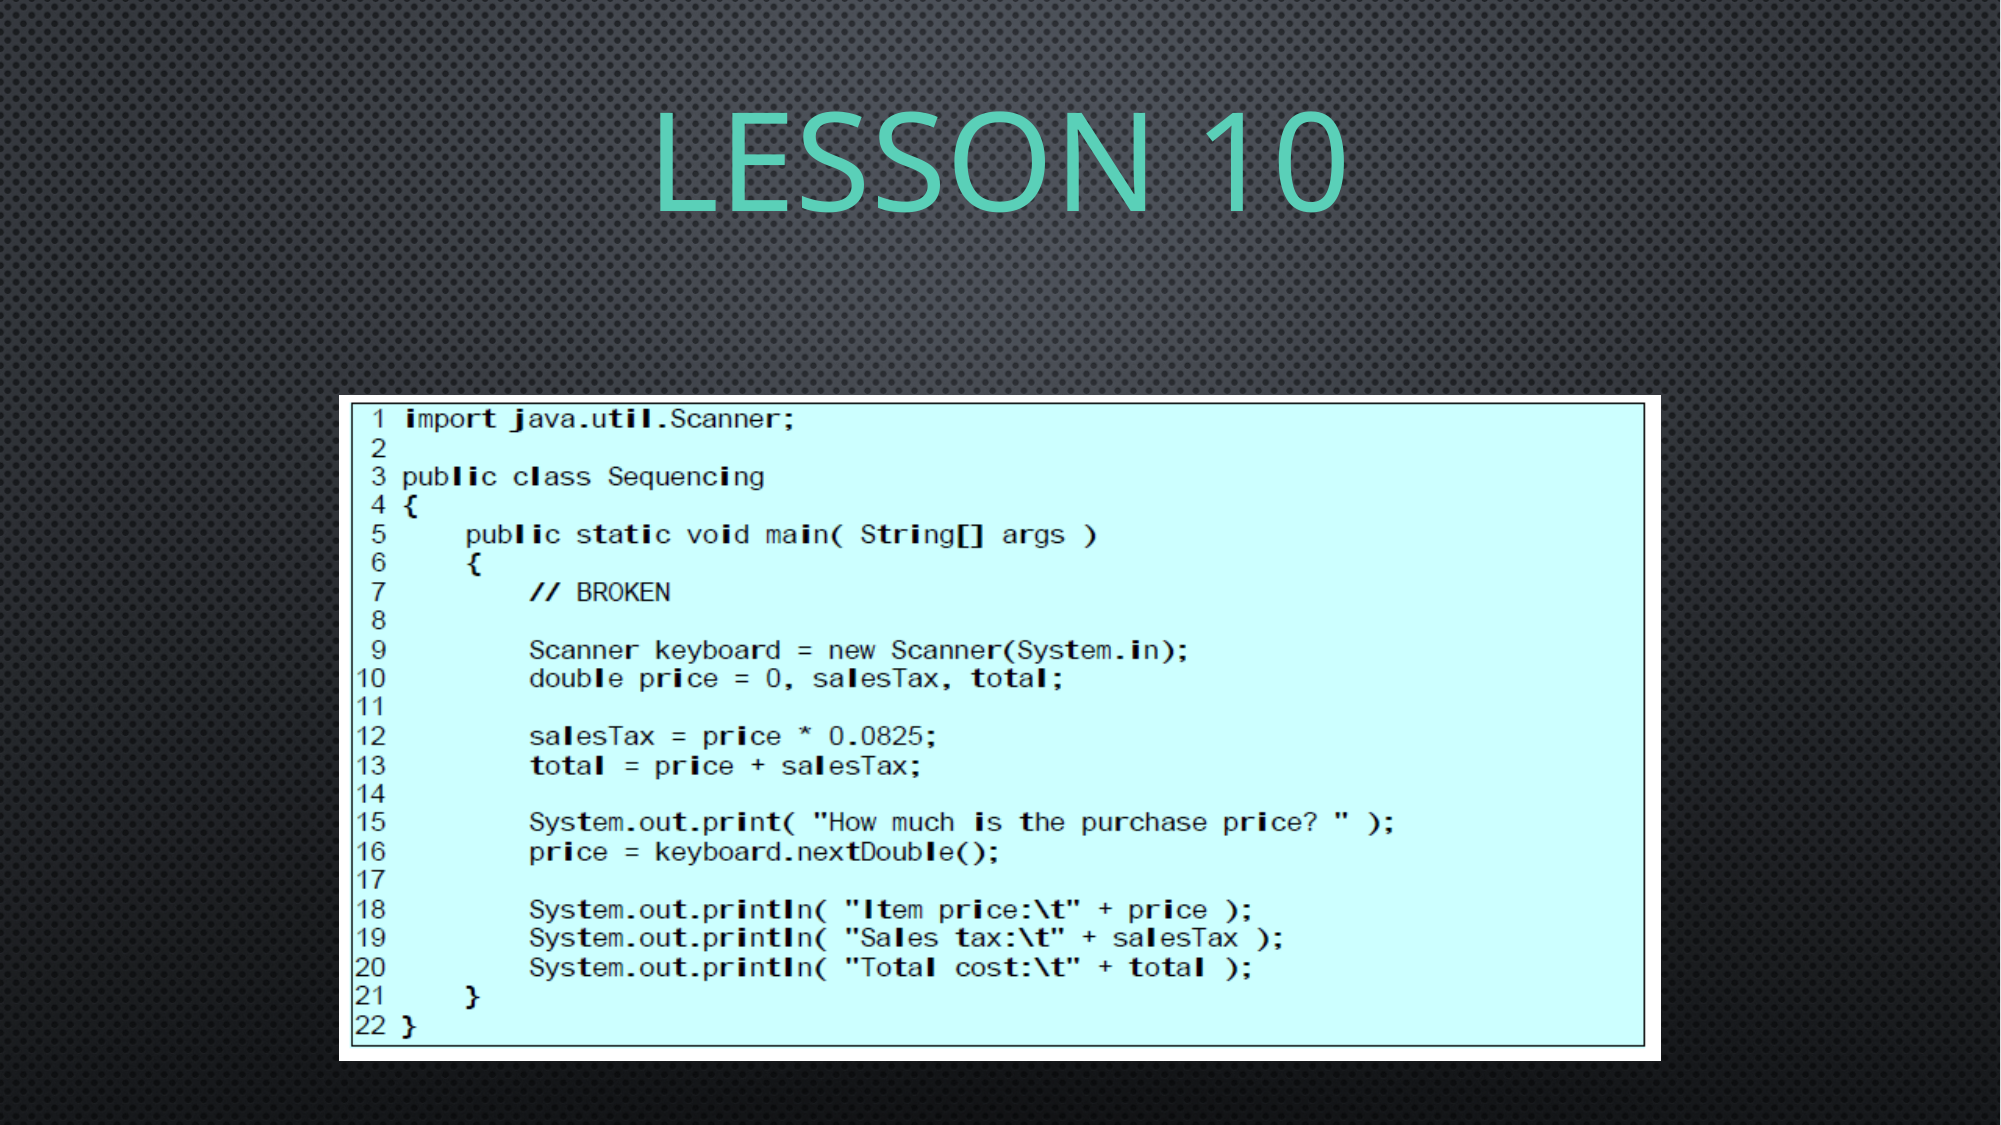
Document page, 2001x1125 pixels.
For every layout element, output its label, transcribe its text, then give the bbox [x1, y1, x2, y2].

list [338, 395, 1662, 1062]
title Lesson 10 [0, 0, 2000, 313]
